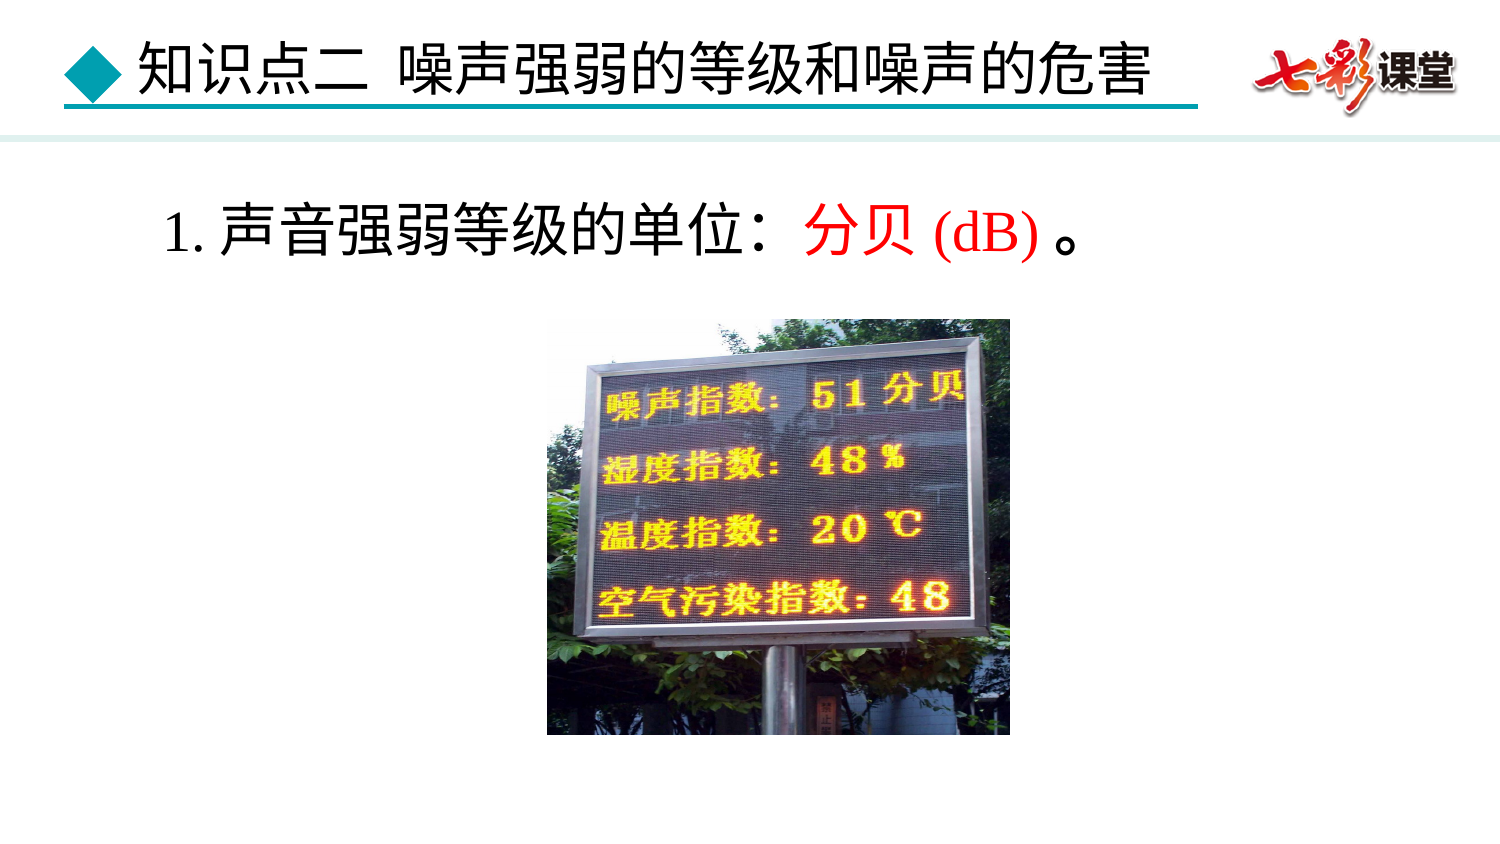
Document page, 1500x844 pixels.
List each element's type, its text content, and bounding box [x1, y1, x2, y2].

picture [547, 319, 1010, 735]
text_box 1.声音强弱等级的单位：分贝(dB)。 [147, 185, 1143, 271]
picture [1249, 32, 1461, 118]
